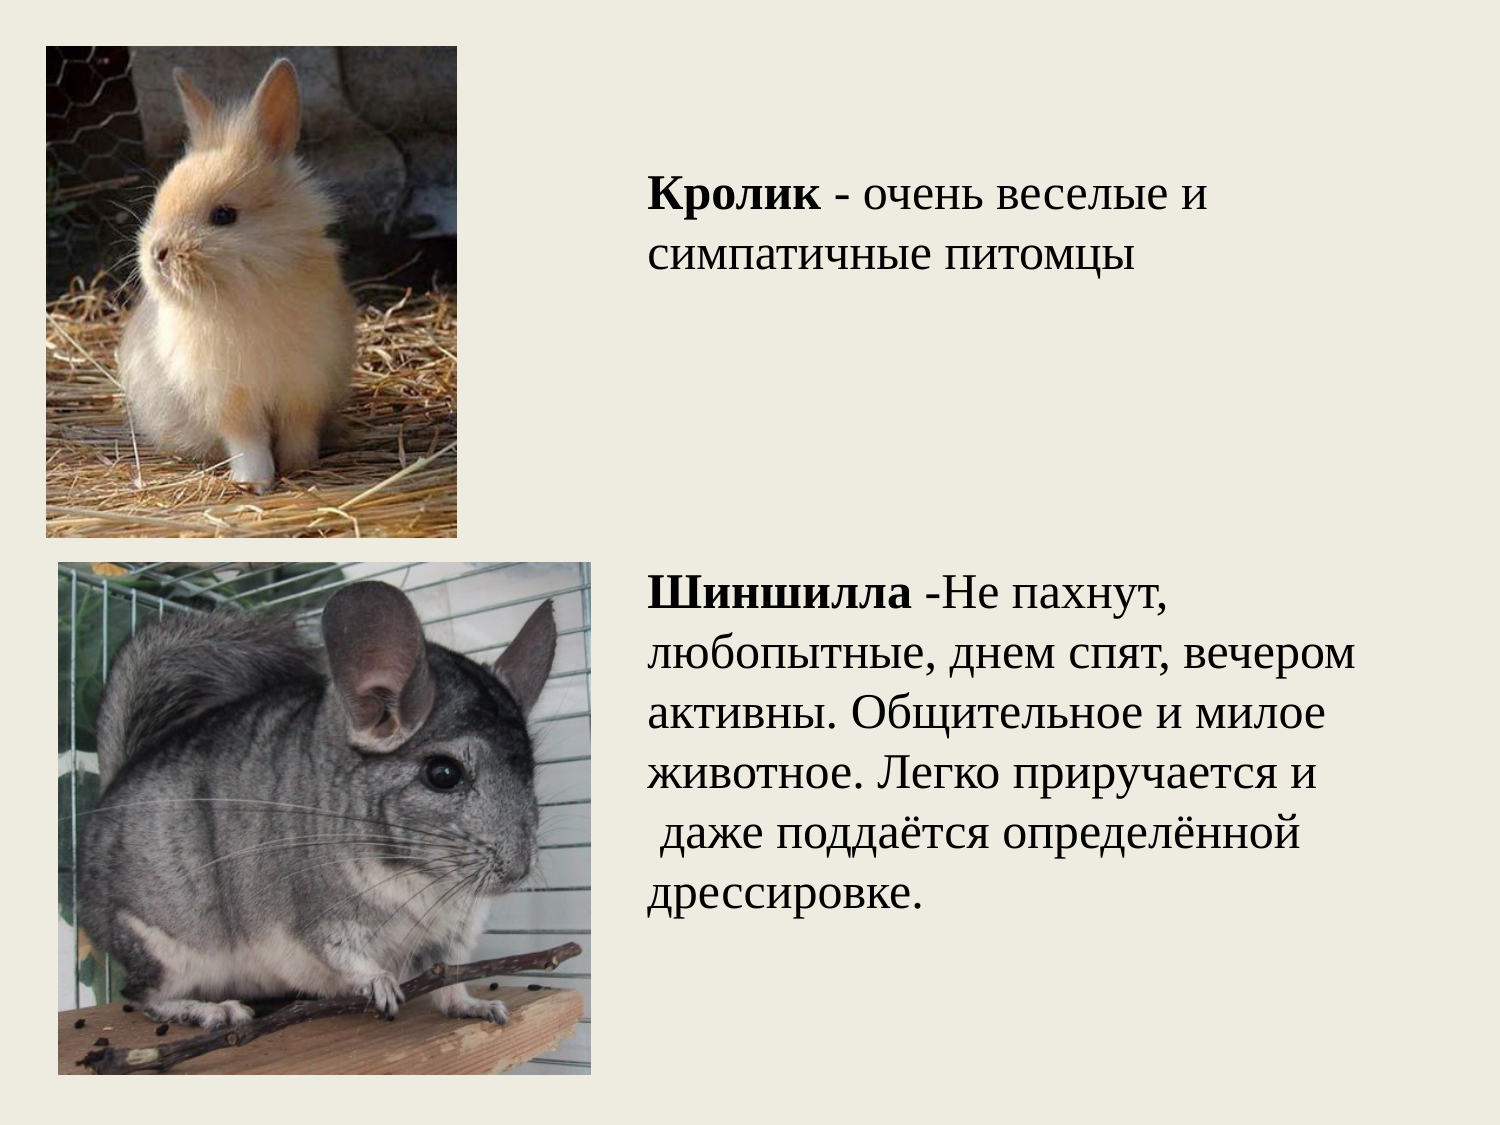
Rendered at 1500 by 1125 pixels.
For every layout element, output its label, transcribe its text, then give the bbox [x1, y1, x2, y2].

text_box Шиншилла -Не пахнут, любопытные, днем спят, вечером активны. Общительное и милое животное. Легко приручается и даже поддаётся определённой дрессировке. [632, 550, 1430, 1031]
picture [58, 562, 591, 1075]
text_box Кролик - очень веселые и симпатичные питомцы [632, 152, 1430, 288]
picture [46, 46, 458, 539]
